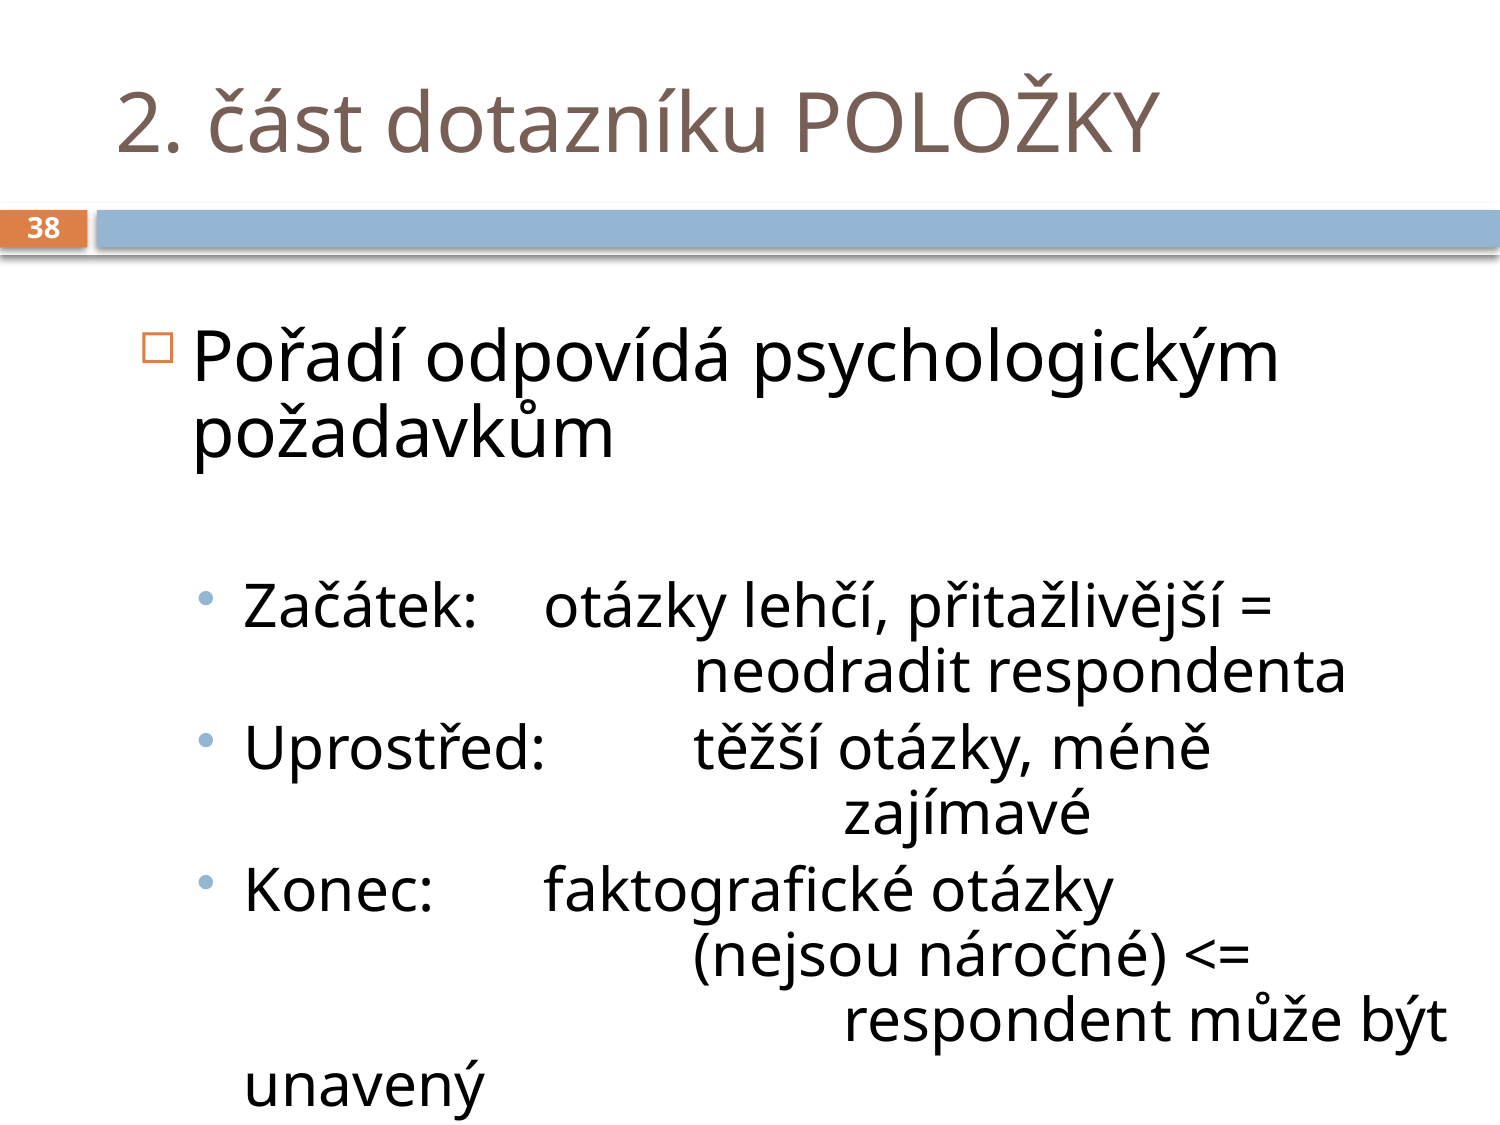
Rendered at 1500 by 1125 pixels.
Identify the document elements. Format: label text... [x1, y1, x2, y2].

slide_number 38 [0, 208, 88, 249]
list Pořadí odpovídá psychologickým požadavkům Začátek: otázky lehčí, přitažlivější = neodradit respondenta Uprostřed: těžší otázky, méně zajímavé Konec: faktografické otázky (nejsou náročné) <= respondent může být unavený [123, 312, 1500, 1083]
title 2. část dotazníku POLOŽKY [100, 37, 1438, 200]
